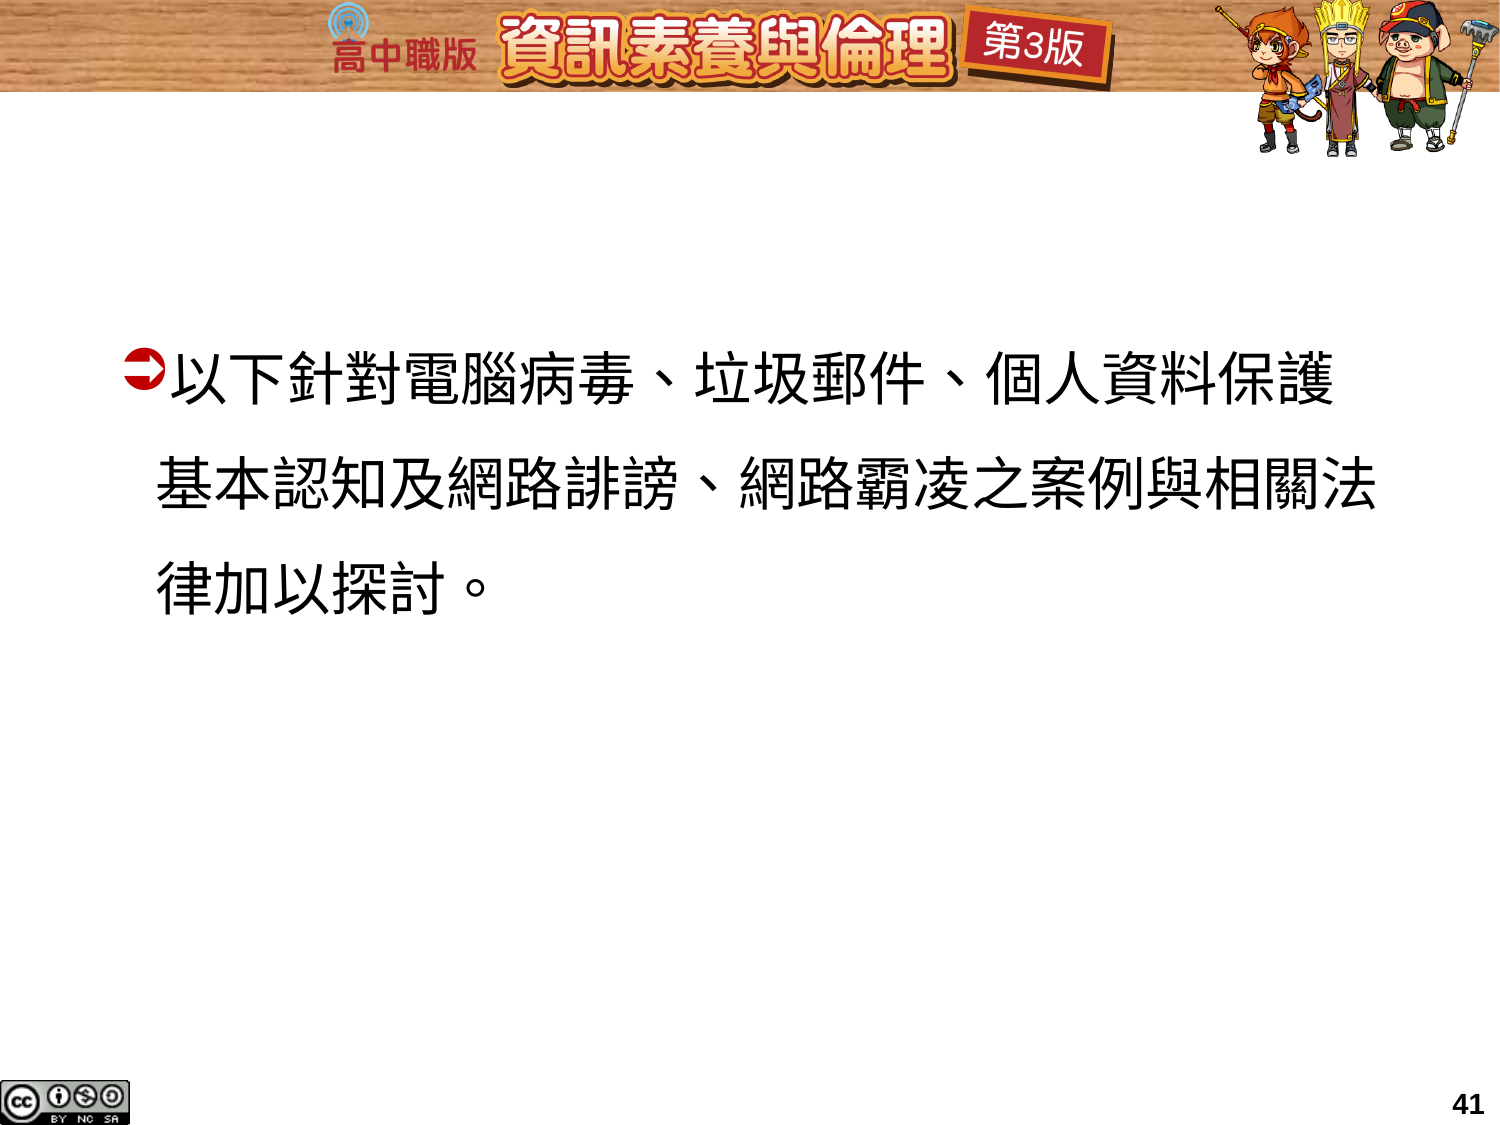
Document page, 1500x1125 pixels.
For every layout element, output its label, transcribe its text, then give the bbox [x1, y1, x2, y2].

list 以下針對電腦病毒、垃圾郵件、個人資料保護基本認知及網路誹謗、網路霸凌之案例與相關法律加以探討。 [103, 299, 1397, 1014]
picture [0, 0, 1500, 157]
picture [0, 1080, 130, 1125]
slide_number 41 [1162, 1080, 1500, 1125]
